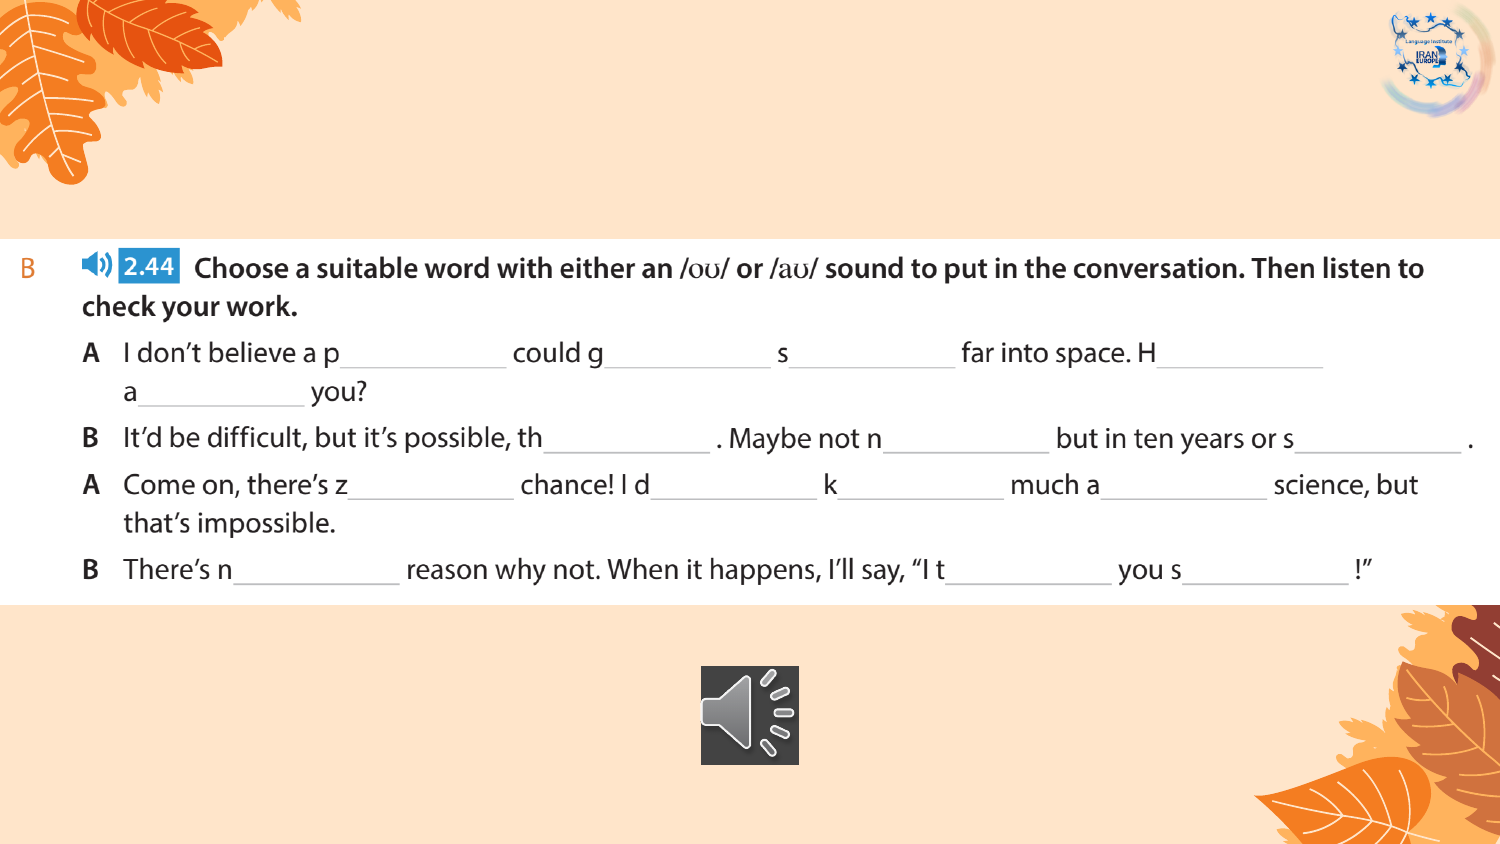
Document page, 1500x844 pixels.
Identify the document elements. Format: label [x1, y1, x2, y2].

picture [1375, 0, 1500, 122]
picture [699, 665, 801, 766]
picture [0, 238, 1500, 605]
